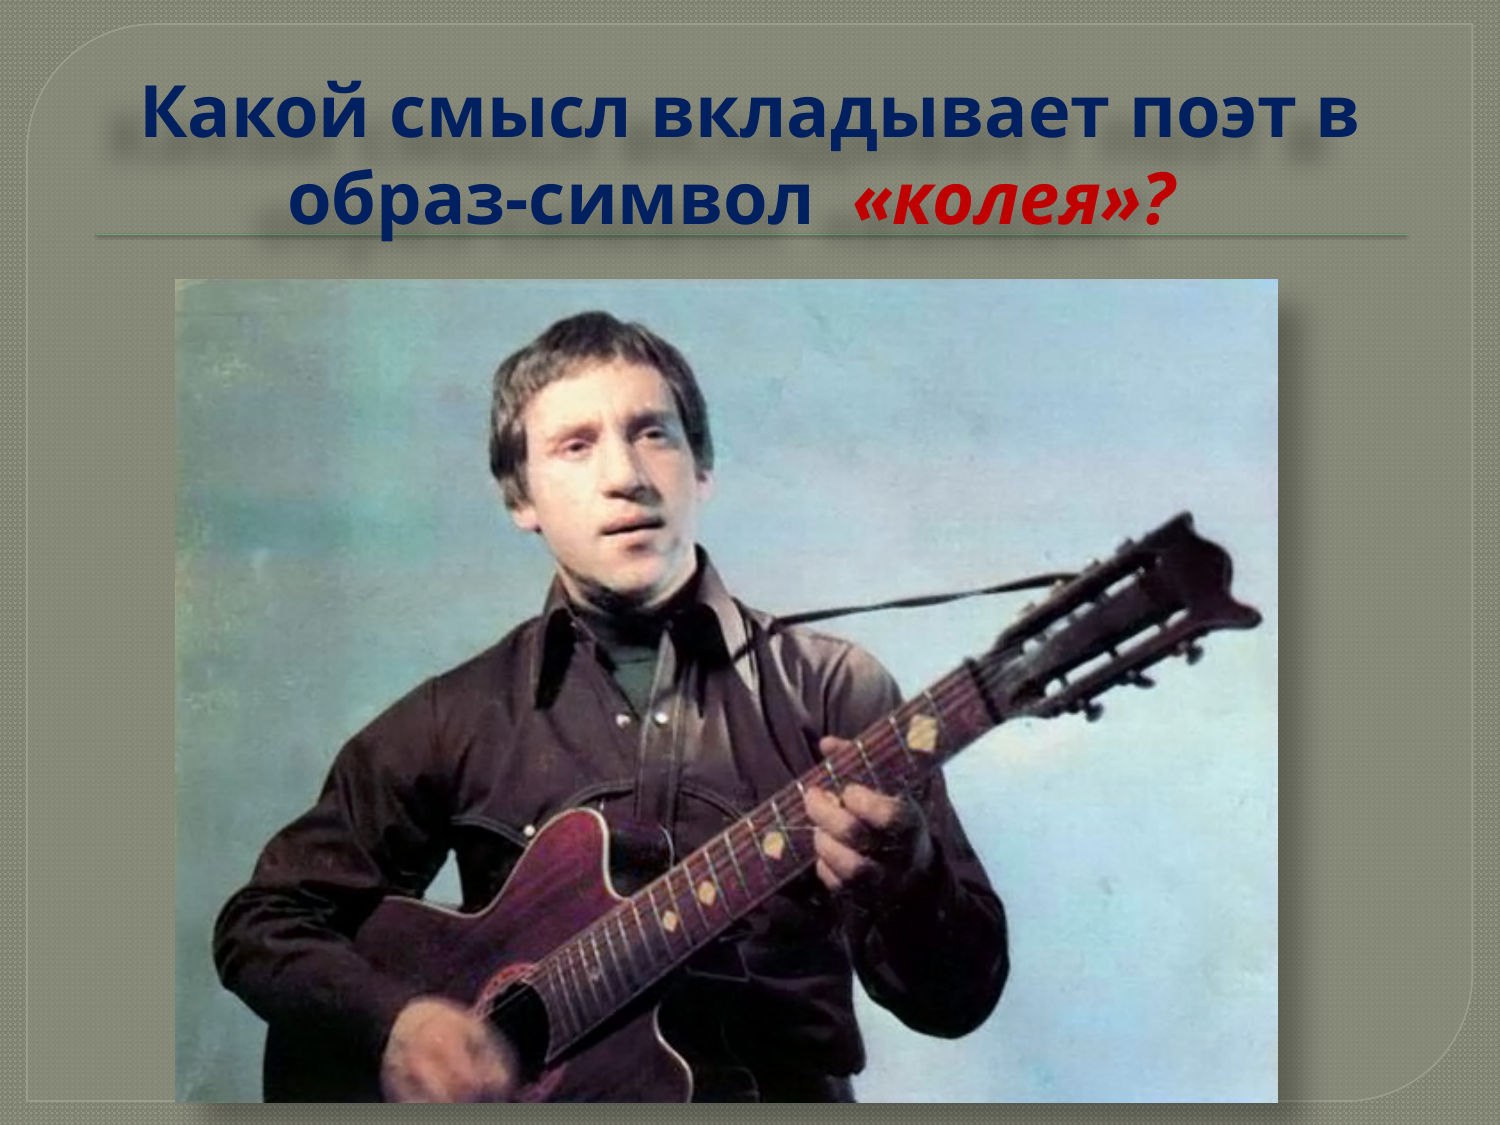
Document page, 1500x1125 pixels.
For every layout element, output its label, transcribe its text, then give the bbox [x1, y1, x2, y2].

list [175, 279, 1278, 1103]
title Какой смысл вкладывает поэт в образ-символ «колея»? [70, 58, 1421, 247]
